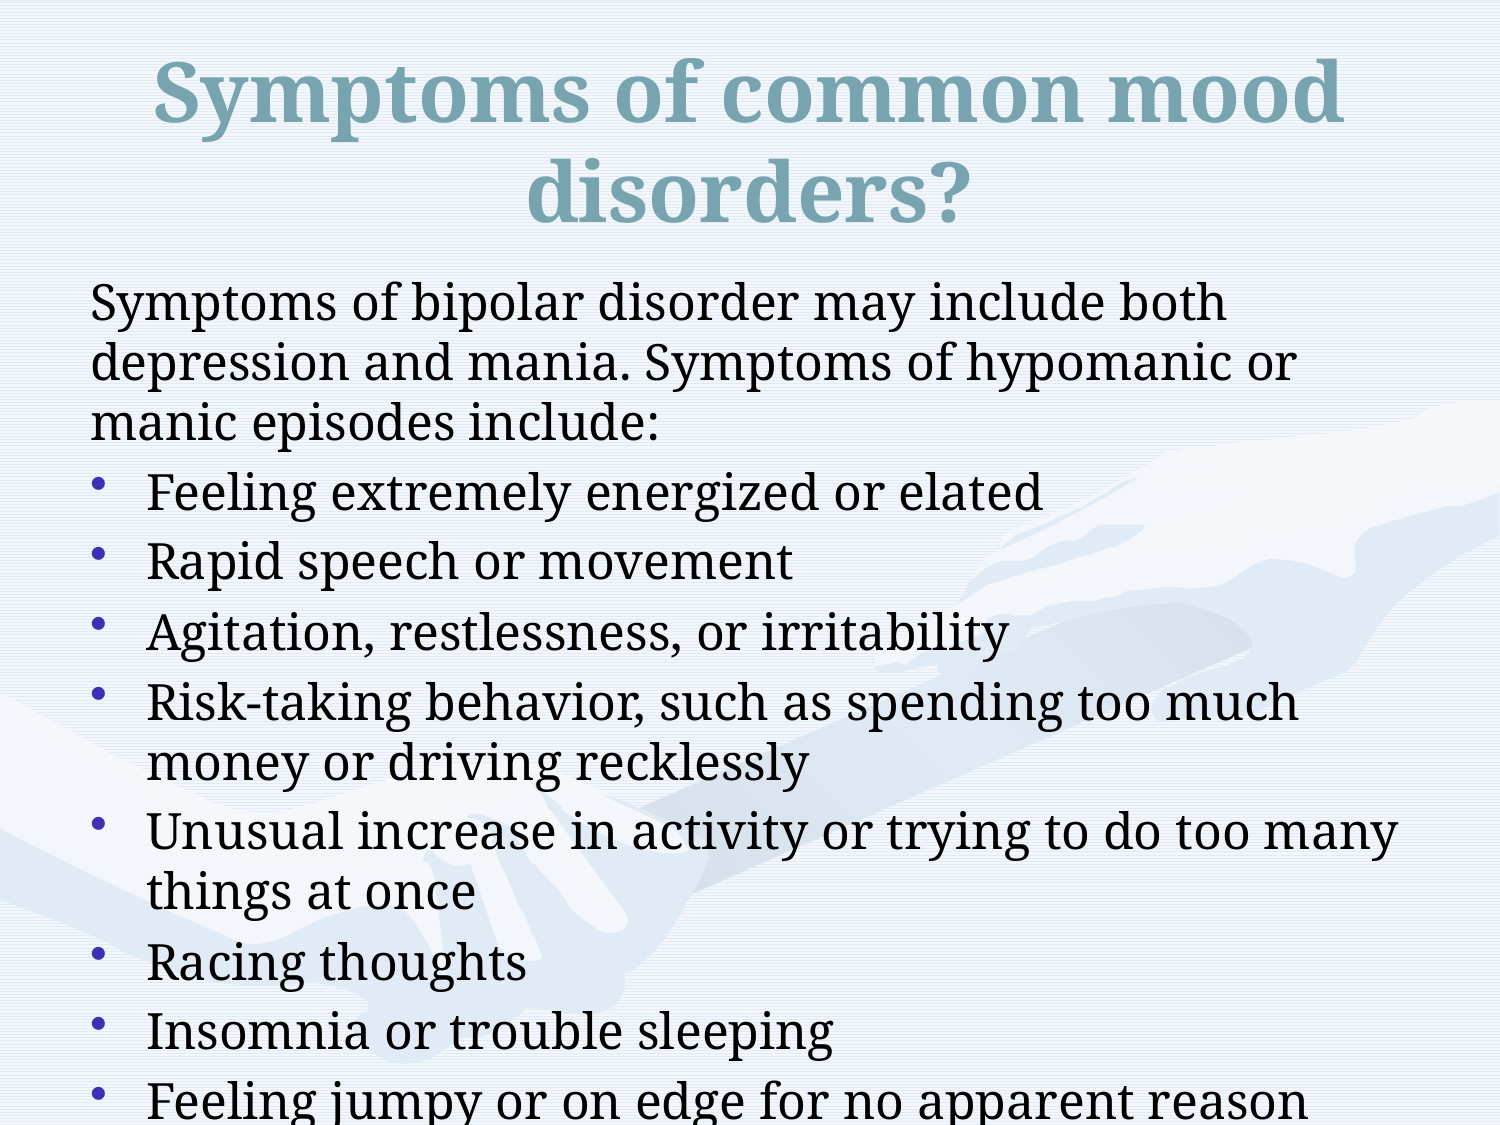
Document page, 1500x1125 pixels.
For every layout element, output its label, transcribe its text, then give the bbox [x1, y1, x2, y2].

list Symptoms of bipolar disorder may include both depression and mania. Symptoms of hypomanic or manic episodes include: Feeling extremely energized or elated Rapid speech or movement Agitation, restlessness, or irritability Risk-taking behavior, such as spending too much money or driving recklessly Unusual increase in activity or trying to do too many things at once Racing thoughts Insomnia or trouble sleeping Feeling jumpy or on edge for no apparent reason [74, 262, 1426, 1001]
title Symptoms of common mood disorders? [74, 44, 1426, 233]
